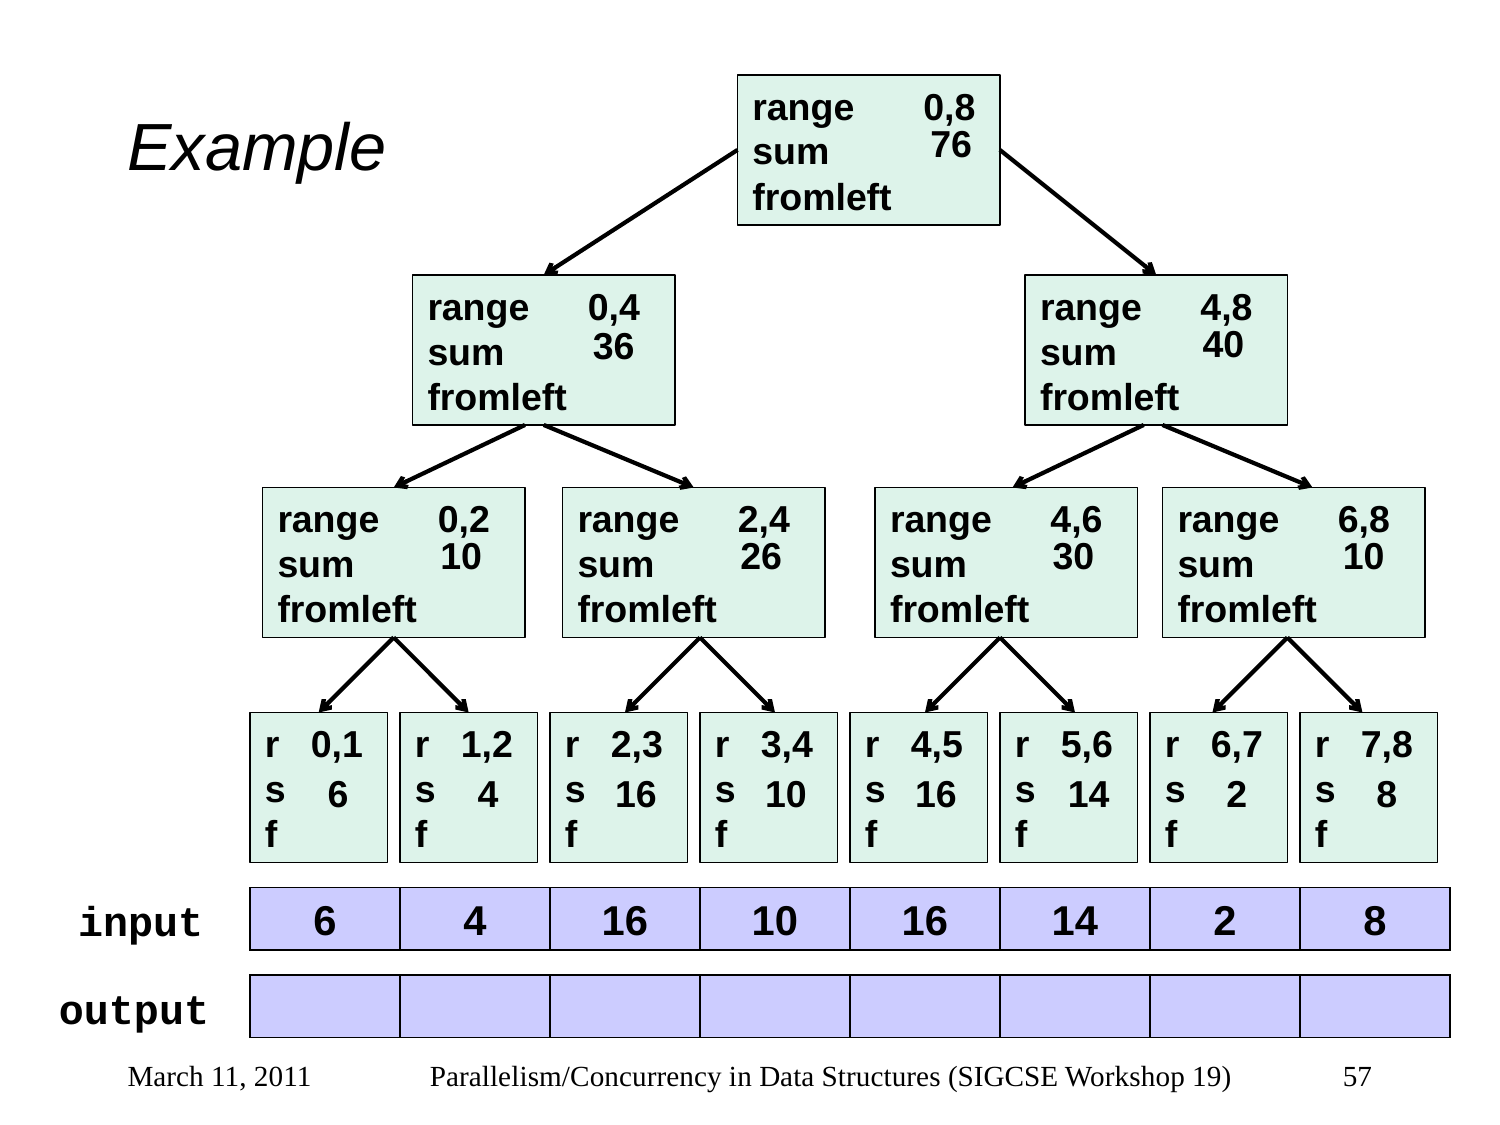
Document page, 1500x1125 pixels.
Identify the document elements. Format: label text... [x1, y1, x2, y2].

text_box 4 [462, 762, 514, 823]
text_box 30 [1038, 524, 1110, 585]
text_box output [44, 975, 224, 1040]
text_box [543, 149, 738, 276]
text_box 36 [578, 314, 650, 375]
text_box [999, 149, 1157, 276]
text_box [549, 974, 699, 1038]
text_box [1149, 974, 1299, 1038]
text_box [849, 974, 999, 1038]
text_box 2 [1211, 762, 1263, 823]
text_box 14 [999, 887, 1149, 950]
text_box 16 [549, 887, 699, 950]
text_box 2 [1149, 887, 1299, 950]
text_box input [63, 887, 219, 953]
text_box [249, 974, 399, 1038]
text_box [1287, 637, 1363, 713]
text_box r 4,5 s f [849, 712, 988, 863]
text_box 8 [1361, 762, 1413, 823]
text_box range 6,8 sum fromleft [1162, 487, 1425, 638]
text_box 16 [849, 887, 999, 950]
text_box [999, 637, 1076, 713]
text_box range 2,4 sum fromleft [562, 487, 825, 638]
text_box 8 [1299, 887, 1450, 950]
text_box [999, 974, 1149, 1038]
text_box r 3,4 s f [699, 712, 838, 863]
text_box range 4,6 sum fromleft [875, 487, 1138, 638]
text_box 26 [725, 524, 797, 585]
text_box 16 [900, 762, 972, 823]
text_box [399, 974, 549, 1038]
footer Parallelism/Concurrency in Data Structures (SIGCSE Workshop 19) [426, 1049, 1251, 1125]
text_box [1012, 424, 1144, 488]
text_box 40 [1188, 312, 1260, 373]
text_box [1205, 380, 1269, 532]
text_box r 5,6 s f [999, 712, 1138, 863]
text_box [1299, 974, 1450, 1038]
text_box [699, 974, 849, 1038]
text_box r 7,8 s f [1299, 712, 1438, 863]
text_box 6 [312, 762, 364, 823]
text_box 6 [249, 887, 399, 950]
text_box 10 [1328, 524, 1400, 585]
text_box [624, 637, 697, 713]
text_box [393, 424, 526, 488]
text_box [393, 637, 469, 713]
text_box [699, 637, 776, 713]
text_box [587, 380, 651, 532]
text_box r 0,1 s f [249, 712, 388, 863]
text_box 14 [1053, 762, 1125, 823]
text_box 16 [600, 762, 672, 823]
text_box 4 [399, 887, 549, 950]
slide_number 57 [1251, 1049, 1388, 1125]
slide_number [112, 1049, 426, 1125]
text_box range 0,8 sum fromleft [737, 74, 1000, 225]
title Example [112, 49, 1388, 238]
text_box 10 [750, 762, 822, 823]
text_box 10 [699, 887, 849, 950]
text_box range 0,2 sum fromleft [262, 487, 525, 638]
text_box r 1,2 s f [399, 712, 538, 863]
text_box range 0,4 sum fromleft [412, 274, 675, 425]
text_box range 4,8 sum fromleft [1025, 274, 1288, 425]
text_box r 6,7 s f [1149, 712, 1288, 863]
text_box r 2,3 s f [549, 712, 688, 863]
text_box 10 [425, 524, 497, 585]
text_box 76 [915, 112, 987, 173]
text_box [924, 637, 997, 713]
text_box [1212, 637, 1285, 713]
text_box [318, 637, 391, 713]
